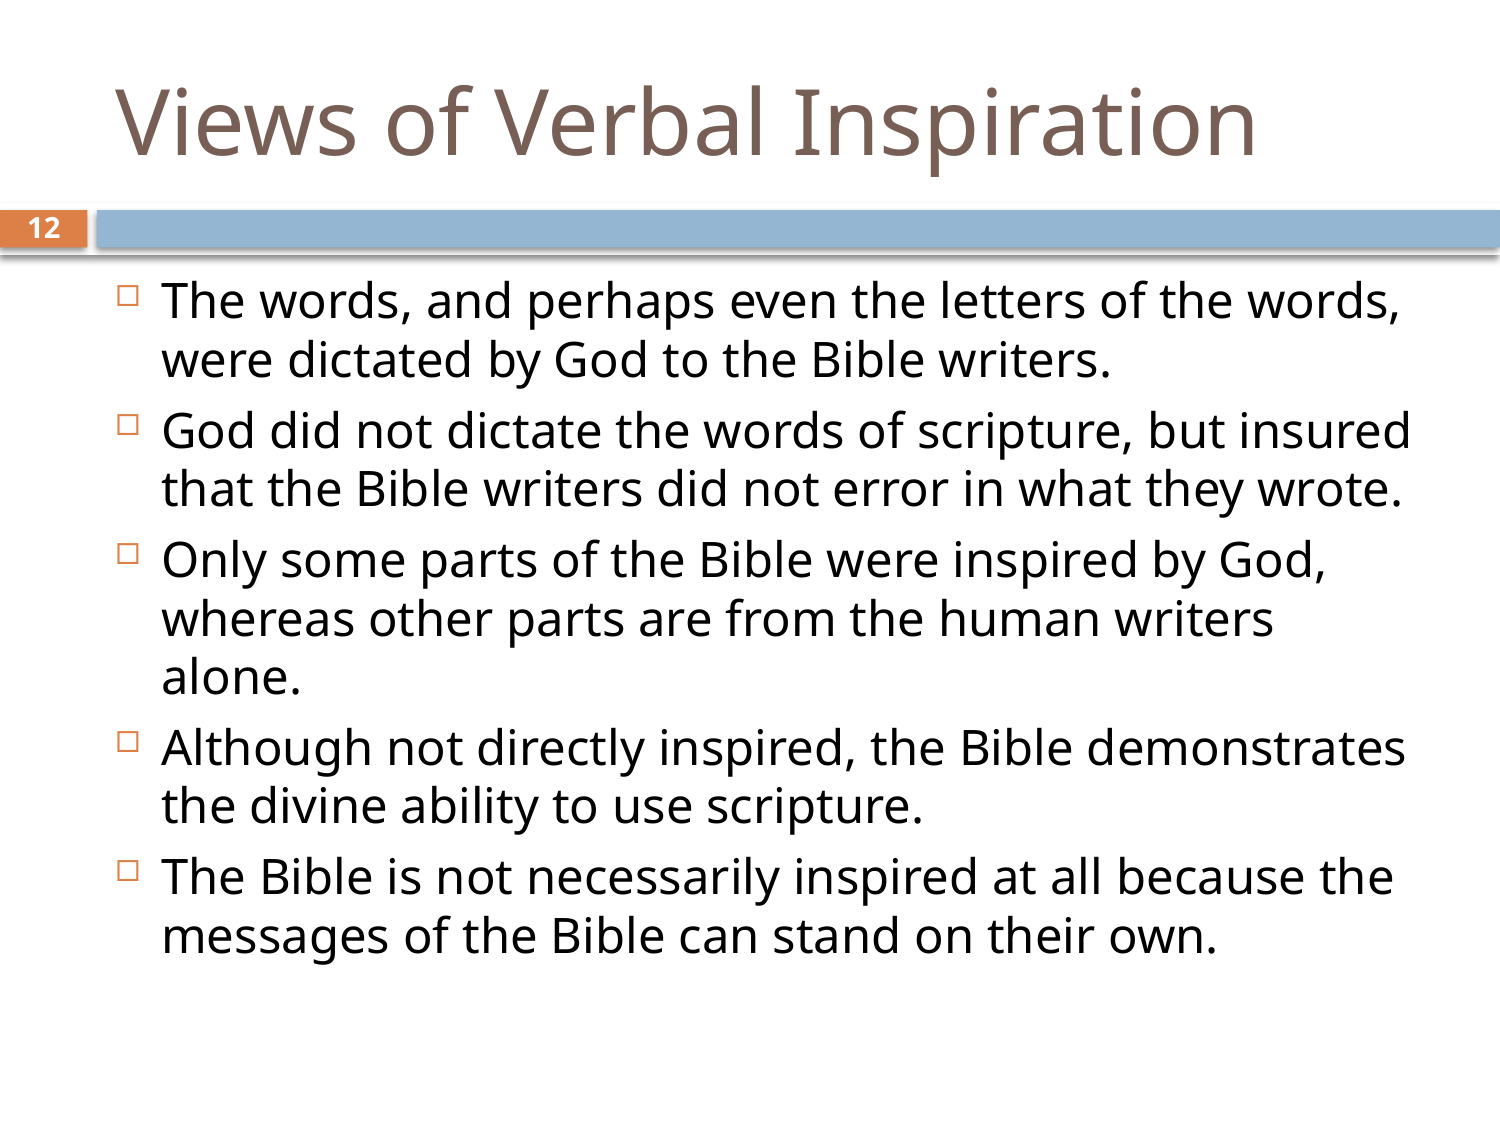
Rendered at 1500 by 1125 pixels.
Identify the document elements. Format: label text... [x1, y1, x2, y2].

list The words, and perhaps even the letters of the words, were dictated by God to the Bible writers. God did not dictate the words of scripture, but insured that the Bible writers did not error in what they wrote. Only some parts of the Bible were inspired by God, whereas other parts are from the human writers alone. Although not directly inspired, the Bible demonstrates the divine ability to use scripture. The Bible is not necessarily inspired at all because the messages of the Bible can stand on their own. [100, 262, 1438, 1000]
title Views of Verbal Inspiration [100, 37, 1438, 200]
slide_number 12 [0, 208, 88, 249]
